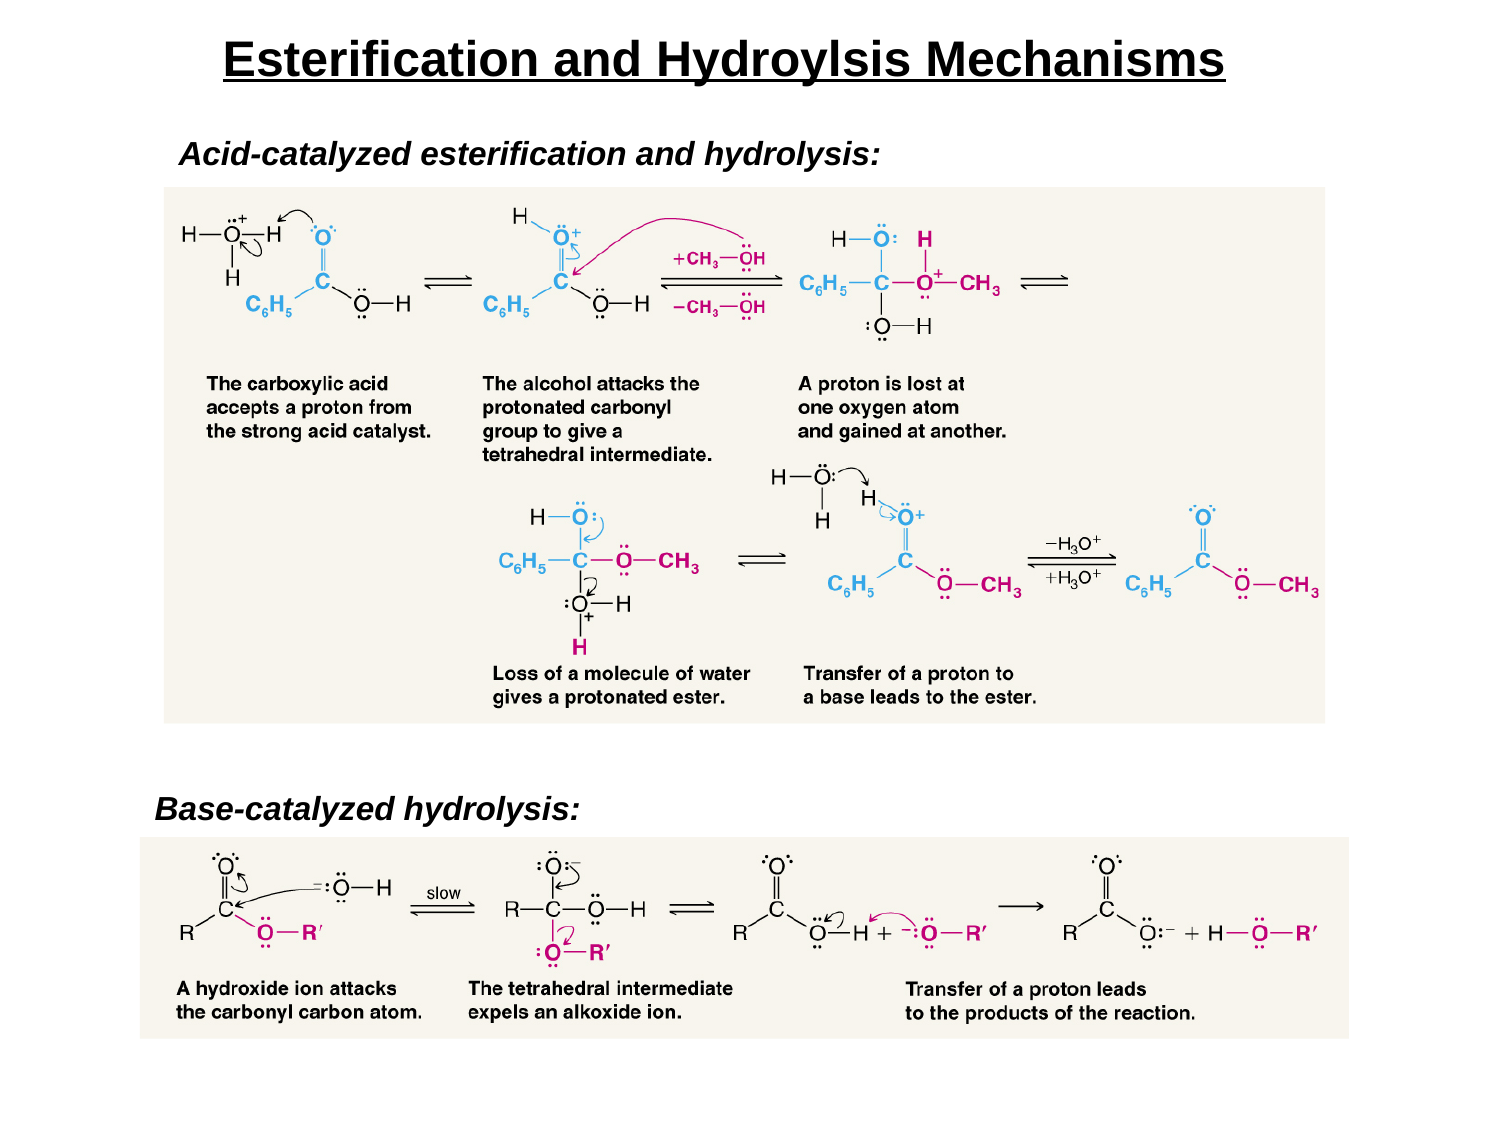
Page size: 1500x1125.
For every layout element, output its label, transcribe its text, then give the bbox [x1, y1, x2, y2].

text_box Acid-catalyzed esterification and hydrolysis: [163, 124, 950, 180]
picture [139, 837, 1350, 1043]
picture [163, 187, 1326, 724]
text_box Esterification and Hydroylsis Mechanisms [187, 19, 1262, 94]
text_box Base-catalyzed hydrolysis: [139, 780, 927, 835]
